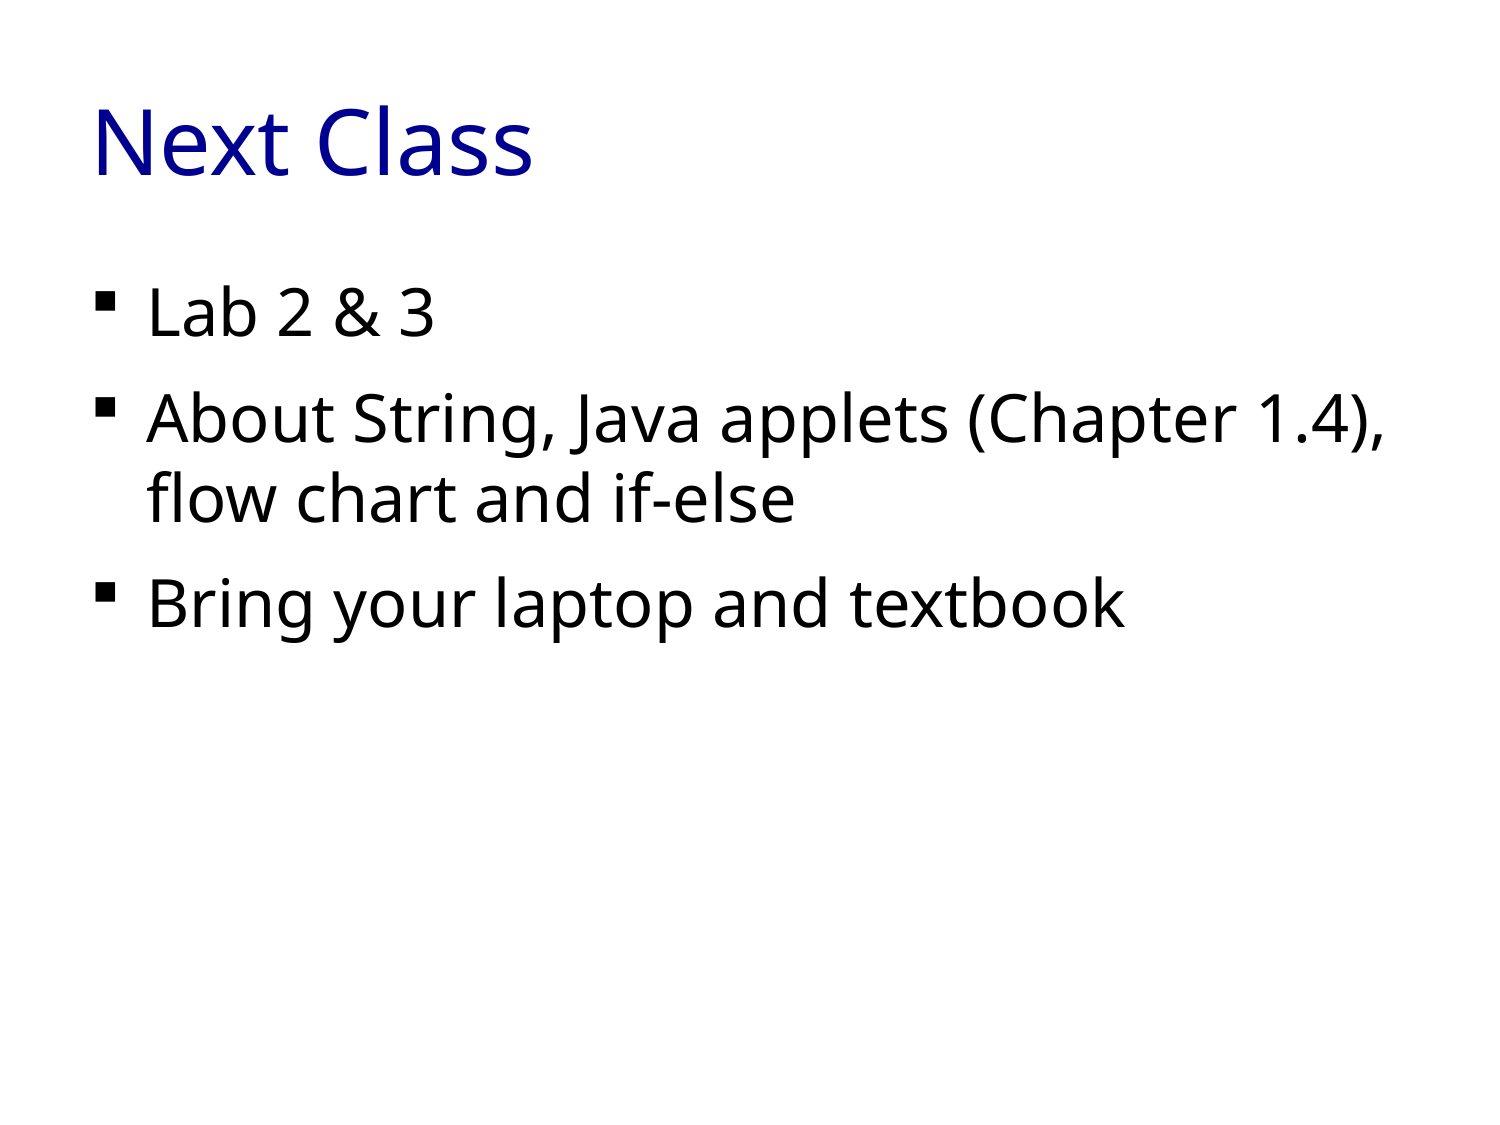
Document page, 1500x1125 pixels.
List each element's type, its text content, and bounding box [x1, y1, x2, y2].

list Lab 2 & 3 About String, Java applets (Chapter 1.4), flow chart and if-else Bring your laptop and textbook [75, 262, 1425, 1005]
title Next Class [75, 45, 1425, 233]
